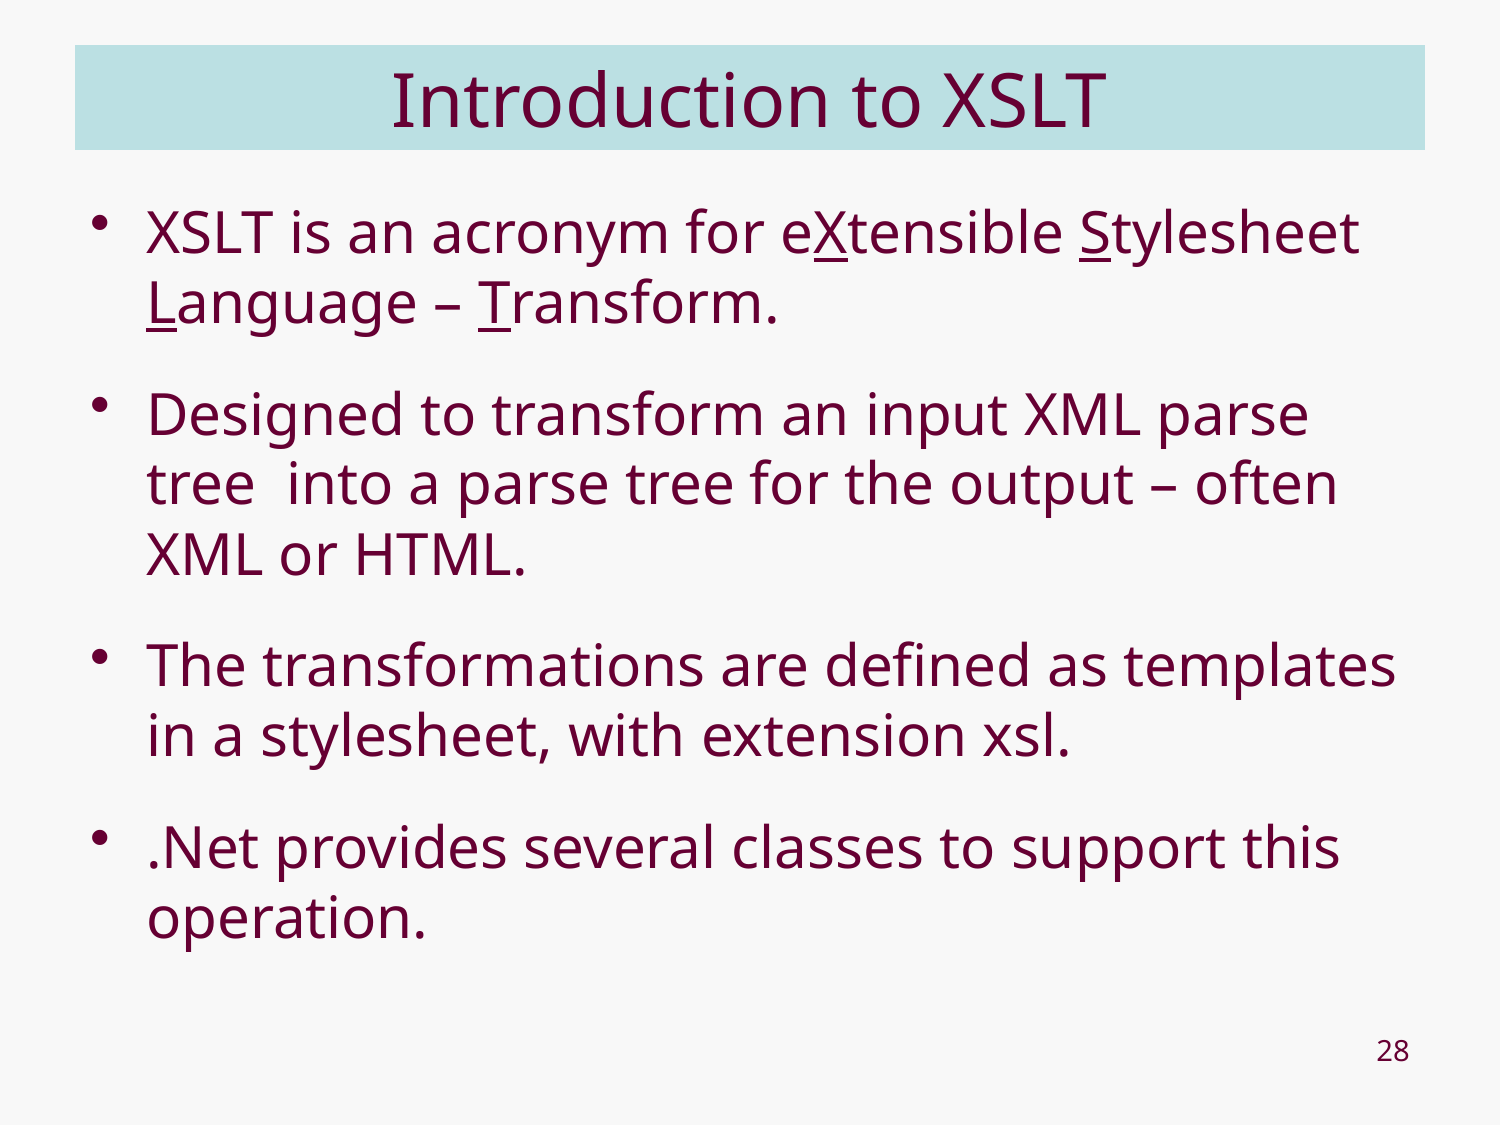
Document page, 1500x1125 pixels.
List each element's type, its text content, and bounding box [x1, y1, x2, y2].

list XSLT is an acronym for eXtensible Stylesheet Language – Transform. Designed to transform an input XML parse tree into a parse tree for the output – often XML or HTML. The transformations are defined as templates in a stylesheet, with extension xsl. .Net provides several classes to support this operation. [75, 187, 1425, 1005]
title Introduction to XSLT [75, 45, 1425, 150]
slide_number 28 [1074, 1024, 1426, 1103]
